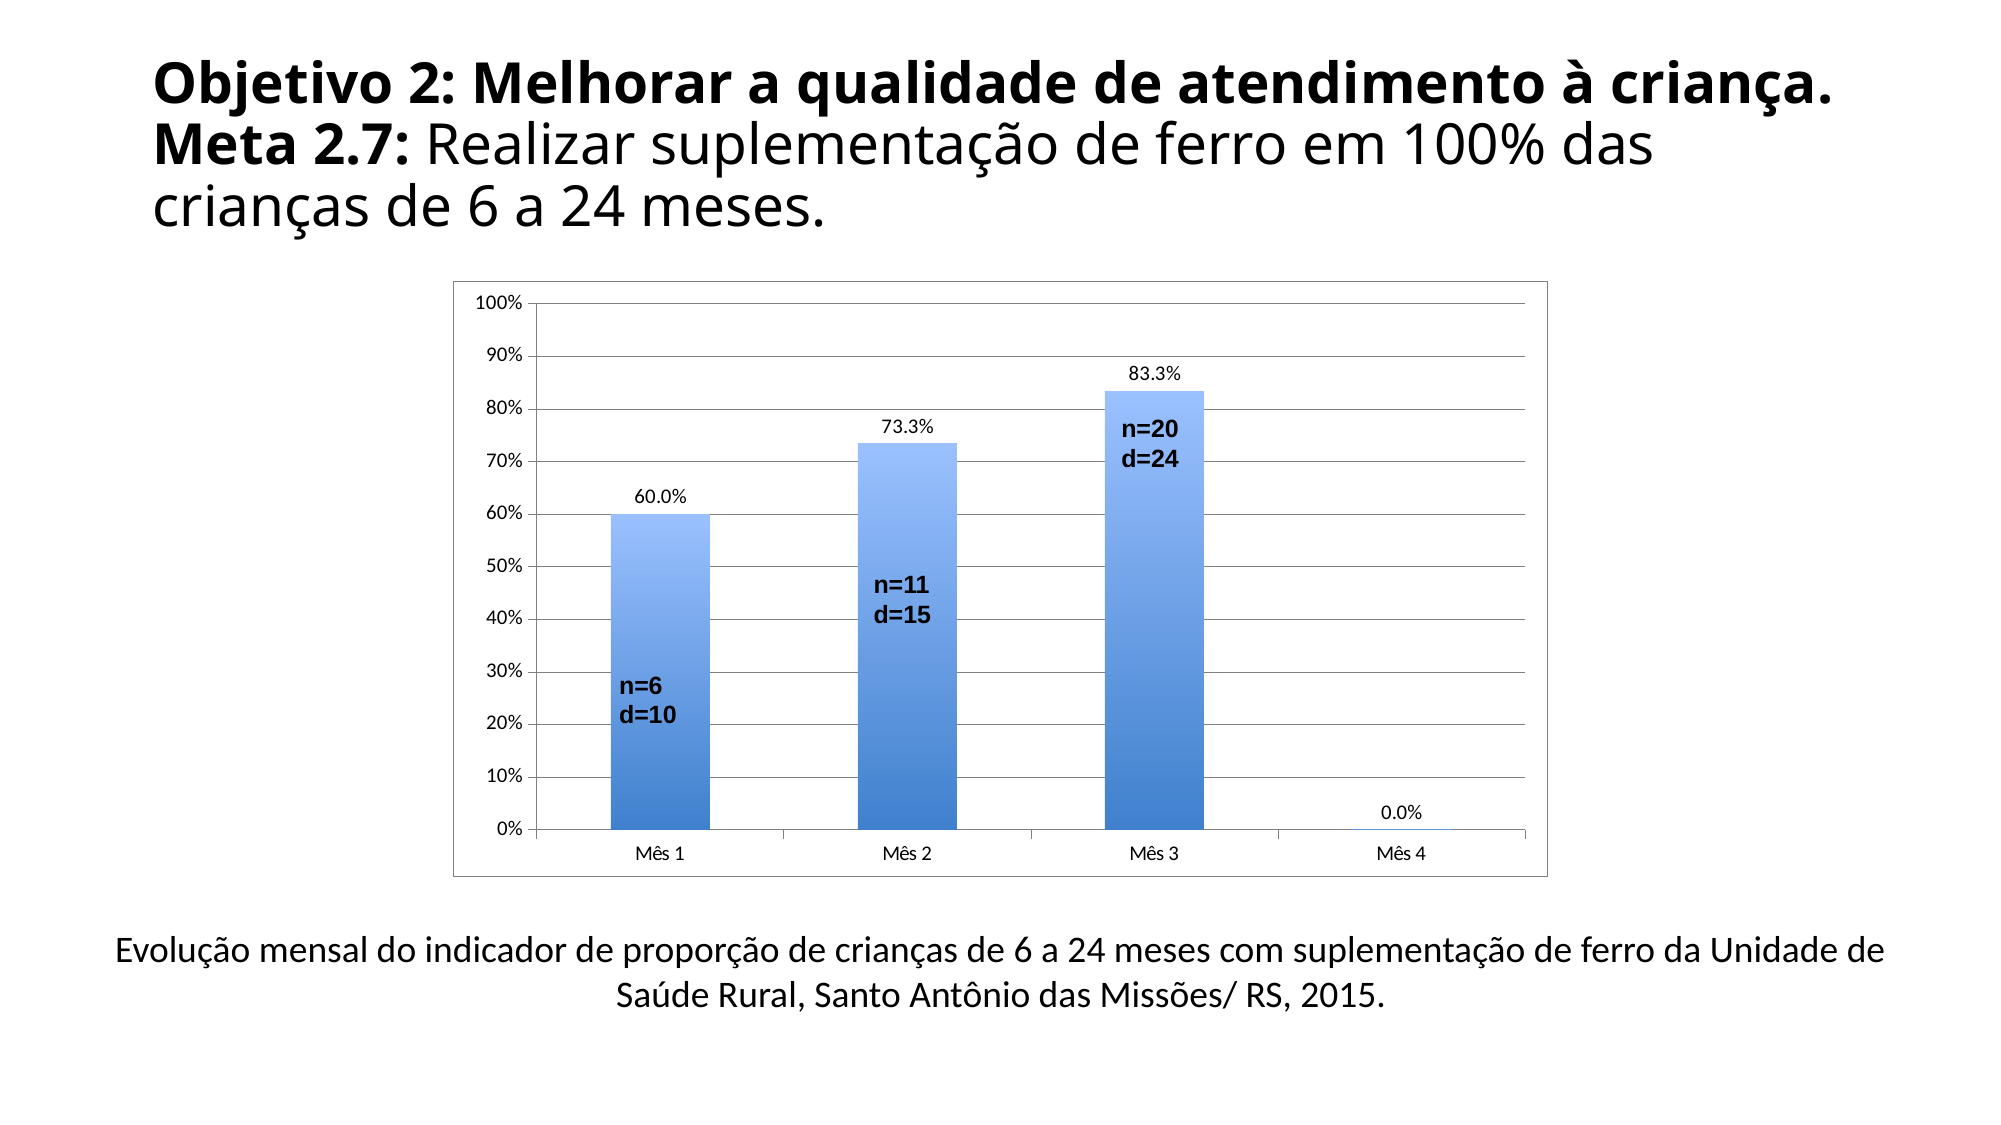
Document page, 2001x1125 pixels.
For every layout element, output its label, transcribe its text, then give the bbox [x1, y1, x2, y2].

chart [452, 281, 1548, 878]
title Objetivo 2: Melhorar a qualidade de atendimento à criança. Meta 2.7: Realizar suplementação de ferro em 100% das crianças de 6 a 24 meses. [137, 37, 1863, 256]
text_box Evolução mensal do indicador de proporção de crianças de 6 a 24 meses com suplementação de ferro da Unidade de Saúde Rural, Santo Antônio das Missões/ RS, 2015. [88, 917, 1915, 1023]
